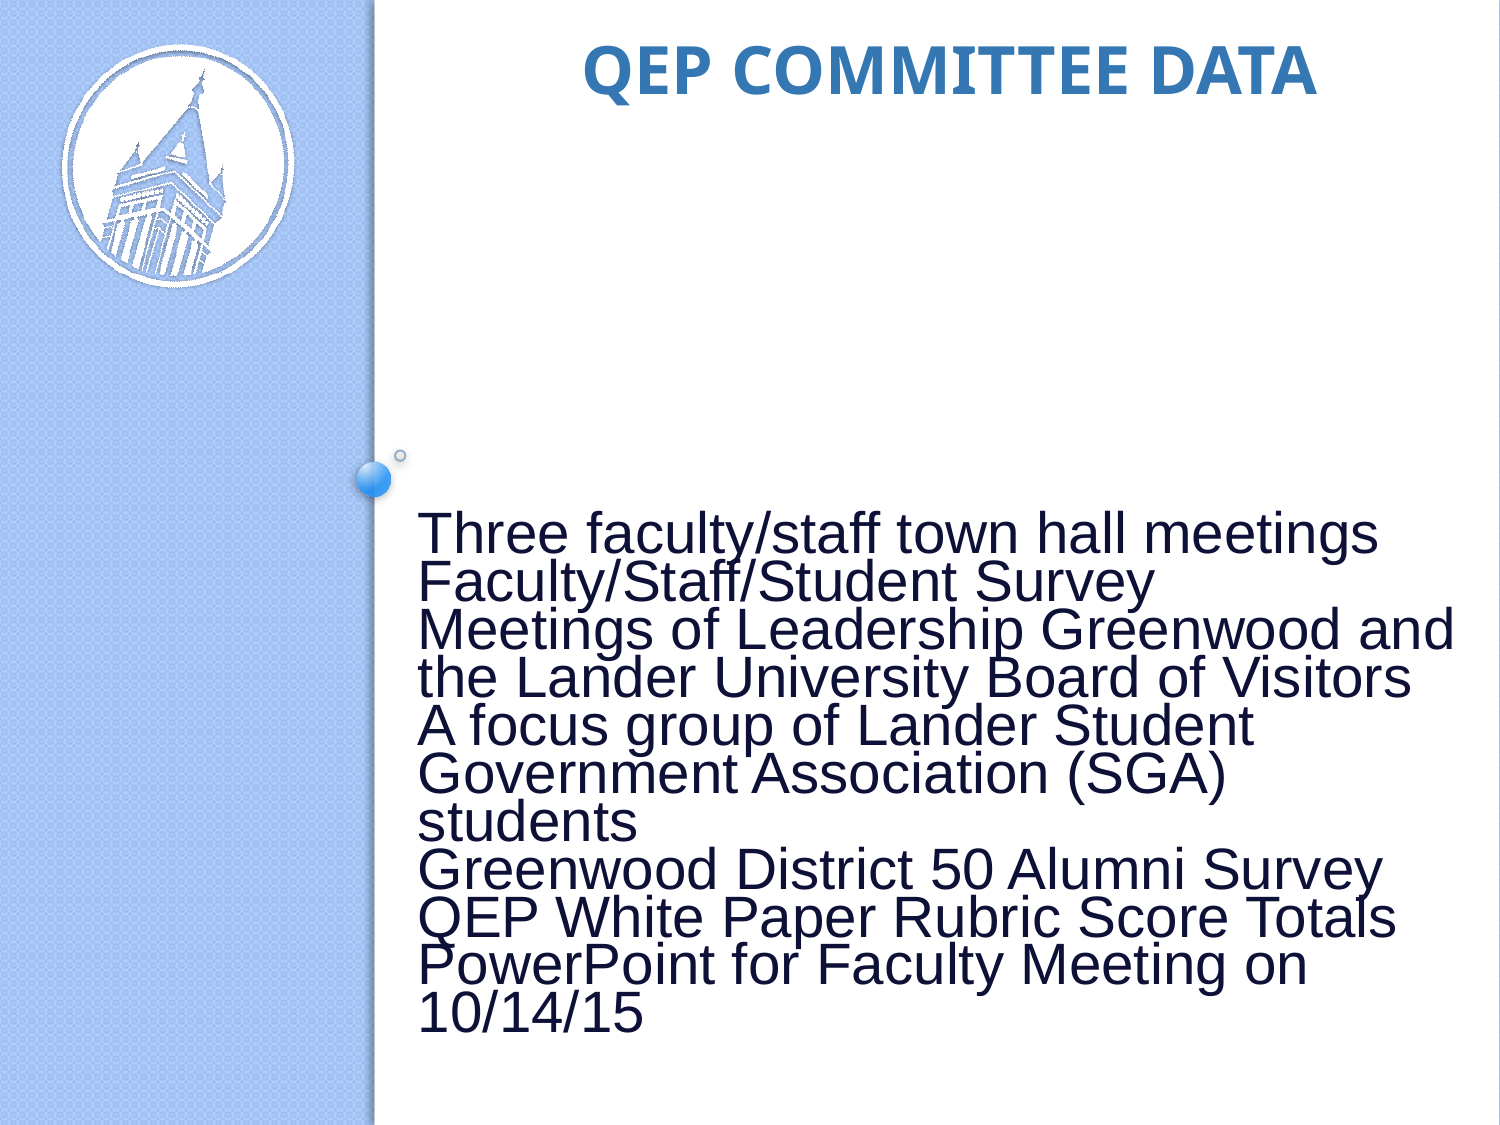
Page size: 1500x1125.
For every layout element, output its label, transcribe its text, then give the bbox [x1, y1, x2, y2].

picture [37, 24, 320, 308]
subtitle Three faculty/staff town hall meetings Faculty/Staff/Student Survey Meetings of Leadership Greenwood and the Lander University Board of Visitors A focus group of Lander Student Government Association (SGA) students Greenwood District 50 Alumni Survey QEP White Paper Rubric Score Totals PowerPoint for Faculty Meeting on 10/14/15 [399, 161, 1476, 1101]
title QEP Committee Data [399, 6, 1500, 138]
